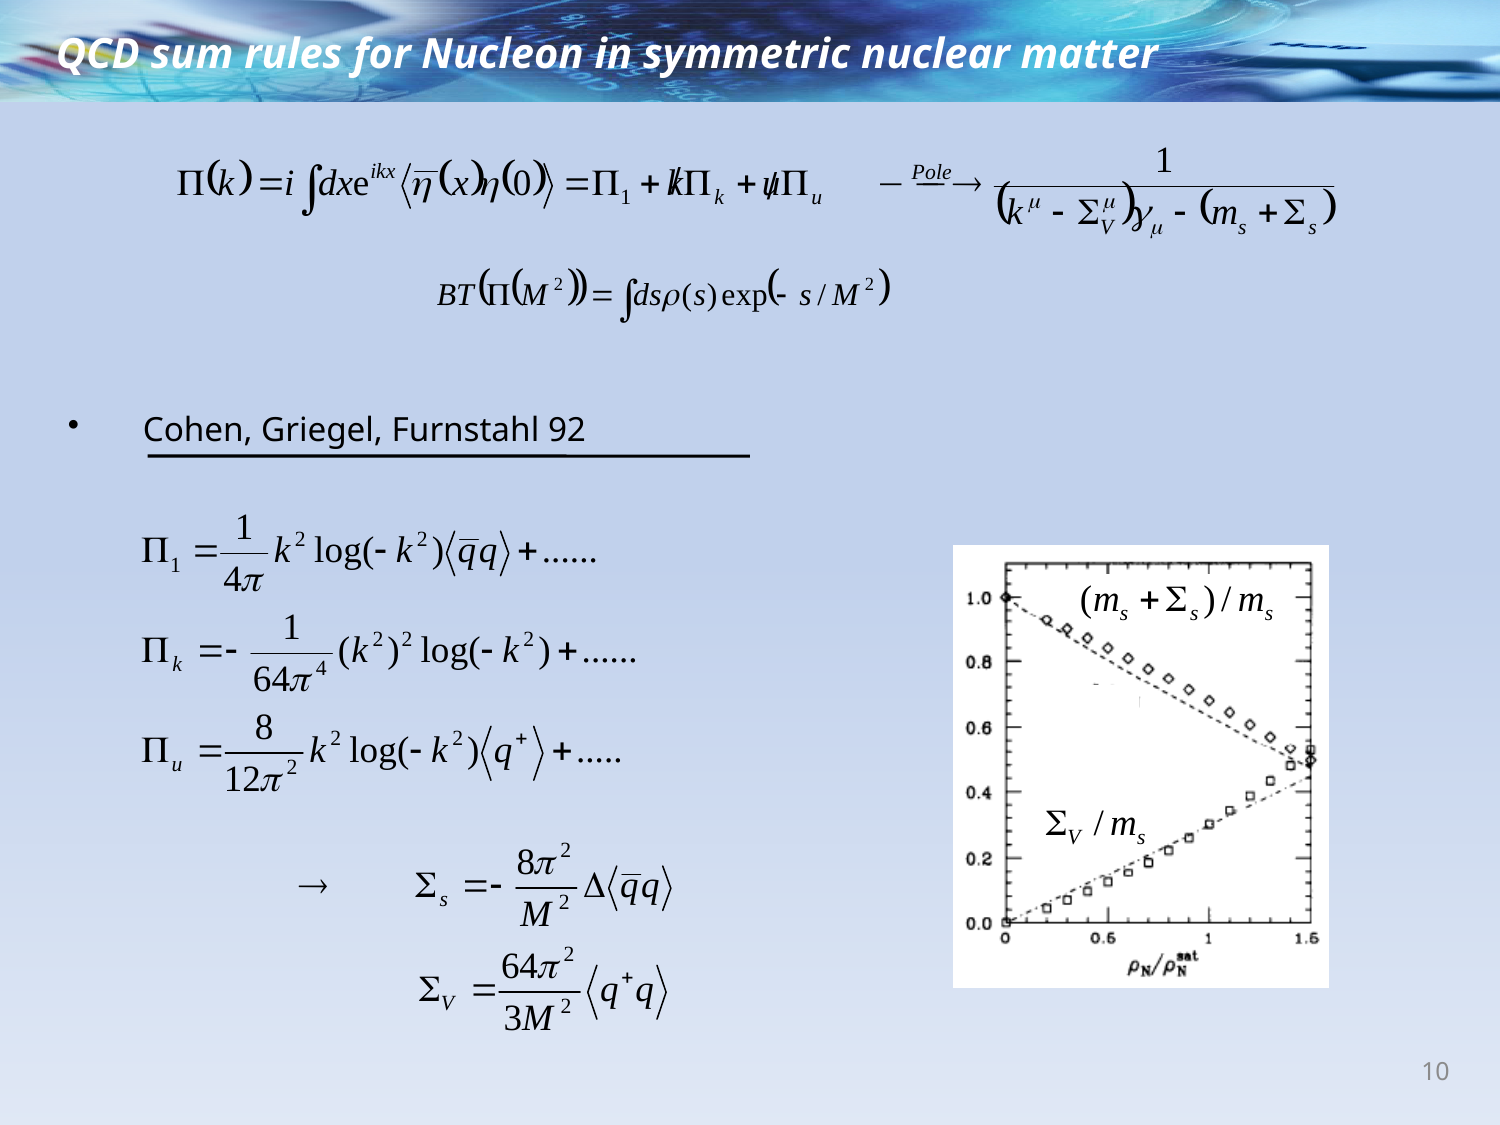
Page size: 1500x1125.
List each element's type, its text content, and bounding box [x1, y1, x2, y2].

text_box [135, 501, 643, 799]
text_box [430, 267, 892, 327]
slide_number 10 [1114, 1042, 1465, 1103]
text_box Cohen, Griegel, Furnstahl 92 [53, 408, 798, 456]
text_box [0, 0, 1500, 102]
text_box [867, 136, 1341, 246]
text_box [293, 833, 680, 1039]
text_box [170, 151, 830, 221]
picture [953, 545, 1329, 988]
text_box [1040, 797, 1152, 855]
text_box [1074, 573, 1282, 631]
